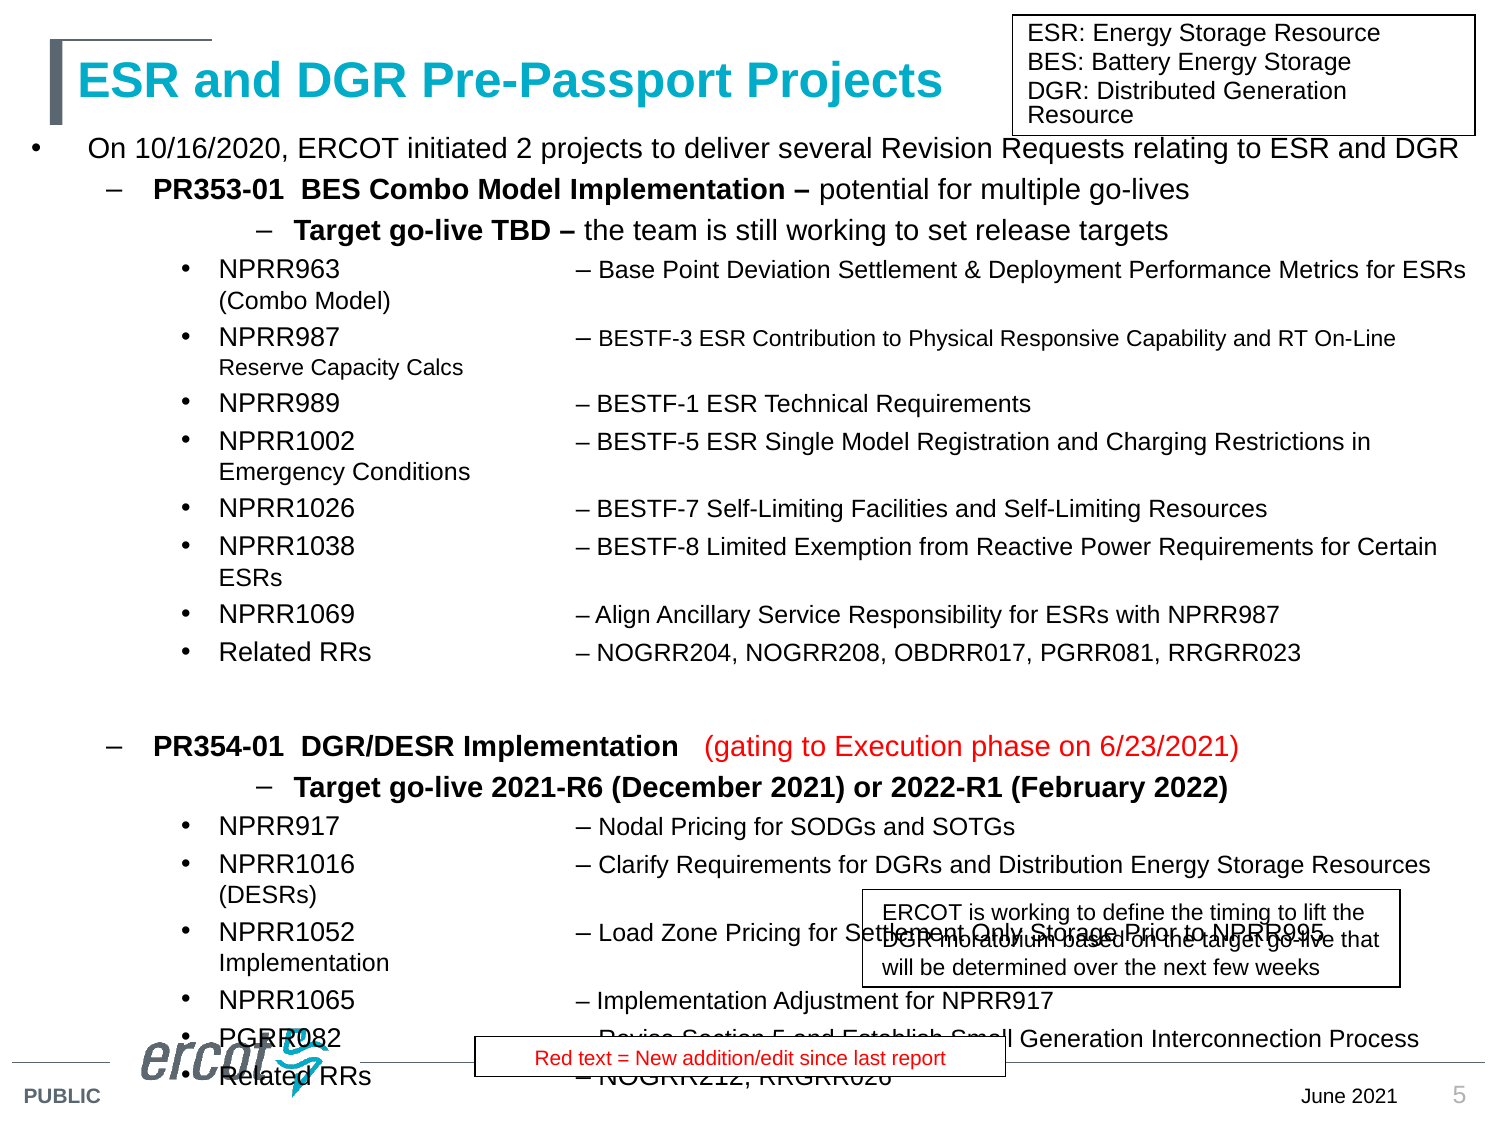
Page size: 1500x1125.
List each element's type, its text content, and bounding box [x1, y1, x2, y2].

list On 10/16/2020, ERCOT initiated 2 projects to deliver several Revision Requests relating to ESR and DGR PR353-01 BES Combo Model Implementation – potential for multiple go-lives Target go-live TBD – the team is still working to set release targets NPRR963 – Base Point Deviation Settlement & Deployment Performance Metrics for ESRs (Combo Model) NPRR987 – BESTF-3 ESR Contribution to Physical Responsive Capability and RT On-Line Reserve Capacity Calcs NPRR989 – BESTF-1 ESR Technical Requirements NPRR1002 – BESTF-5 ESR Single Model Registration and Charging Restrictions in Emergency Conditions NPRR1026 – BESTF-7 Self-Limiting Facilities and Self-Limiting Resources NPRR1038 – BESTF-8 Limited Exemption from Reactive Power Requirements for Certain ESRs NPRR1069 – Align Ancillary Service Responsibility for ESRs with NPRR987 Related RRs – NOGRR204, NOGRR208, OBDRR017, PGRR081, RRGRR023 PR354-01 DGR/DESR Implementation (gating to Execution phase on 6/23/2021) Target go-live 2021-R6 (December 2021) or 2022-R1 (February 2022) NPRR917 – Nodal Pricing for SODGs and SOTGs NPRR1016 – Clarify Requirements for DGRs and Distribution Energy Storage Resources (DESRs) NPRR1052 – Load Zone Pricing for Settlement Only Storage Prior to NPRR995 Implementation NPRR1065 – Implementation Adjustment for NPRR917 PGRR082 – Revise Section 5 and Establish Small Generation Interconnection Process Related RRs – NOGRR212, RRGRR026 [16, 122, 1485, 1038]
text_box ERCOT is working to define the timing to lift the DGR moratorium based on the target go-live that will be determined over the next few weeks [862, 889, 1400, 987]
text_box ESR: Energy Storage Resource BES: Battery Energy Storage DGR: Distributed Generation Resource [1012, 15, 1475, 136]
slide_number 5 [1437, 1076, 1475, 1112]
picture [137, 1038, 332, 1100]
text_box Red text = New addition/edit since last report [474, 1036, 1006, 1077]
title ESR and DGR Pre-Passport Projects [62, 39, 1012, 122]
